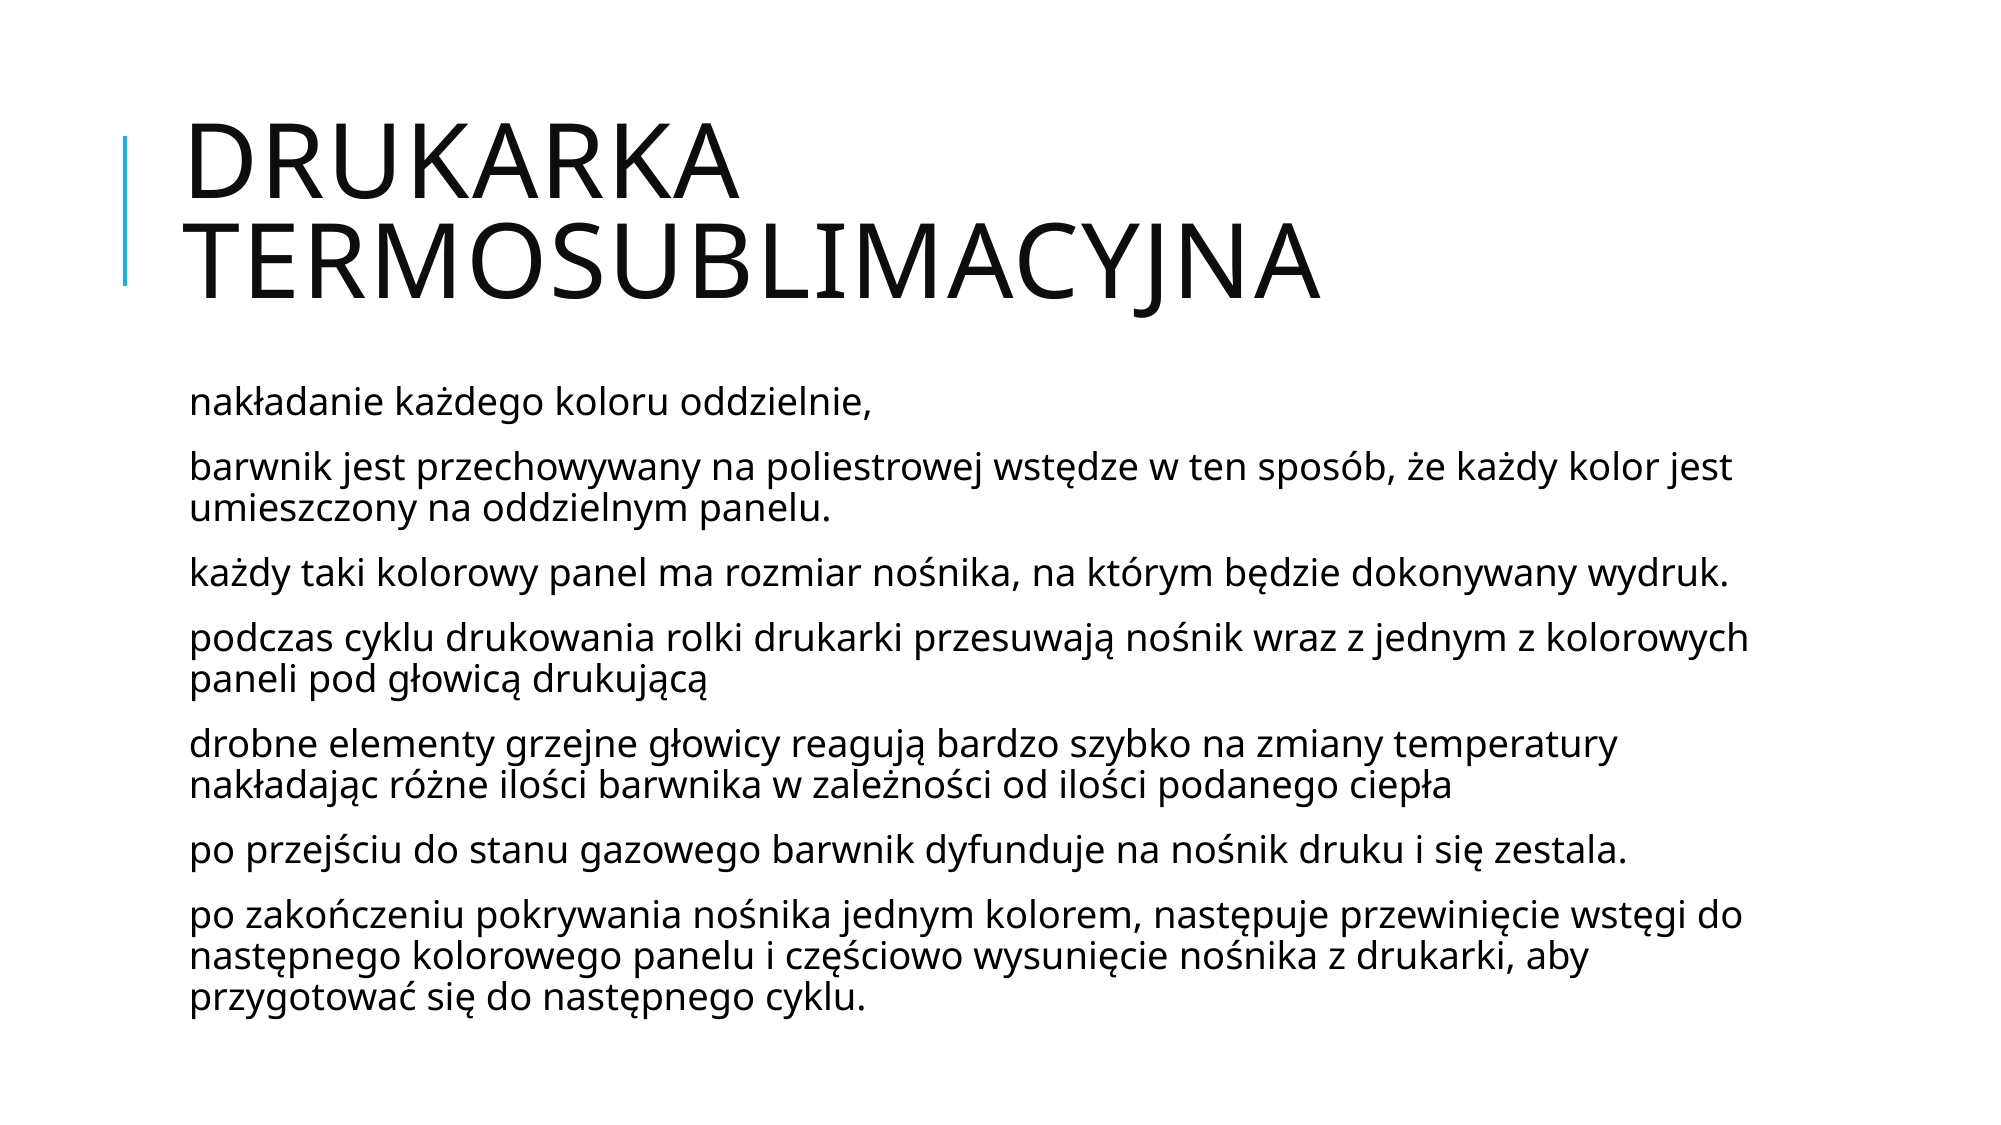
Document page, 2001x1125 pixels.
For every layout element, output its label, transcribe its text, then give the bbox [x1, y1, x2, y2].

list nakładanie każdego koloru oddzielnie, barwnik jest przechowywany na poliestrowej wstędze w ten sposób, że każdy kolor jest umieszczony na oddzielnym panelu. każdy taki kolorowy panel ma rozmiar nośnika, na którym będzie dokonywany wydruk. podczas cyklu drukowania rolki drukarki przesuwają nośnik wraz z jednym z kolorowych paneli pod głowicą drukującą drobne elementy grzejne głowicy reagują bardzo szybko na zmiany temperatury nakładając różne ilości barwnika w zależności od ilości podanego ciepła po przejściu do stanu gazowego barwnik dyfunduje na nośnik druku i się zestala. po zakończeniu pokrywania nośnika jednym kolorem, następuje przewinięcie wstęgi do następnego kolorowego panelu i częściowo wysunięcie nośnika z drukarki, aby przygotować się do następnego cyklu. [168, 375, 1763, 1035]
title Drukarka termosublimacyjna [168, 96, 1763, 342]
